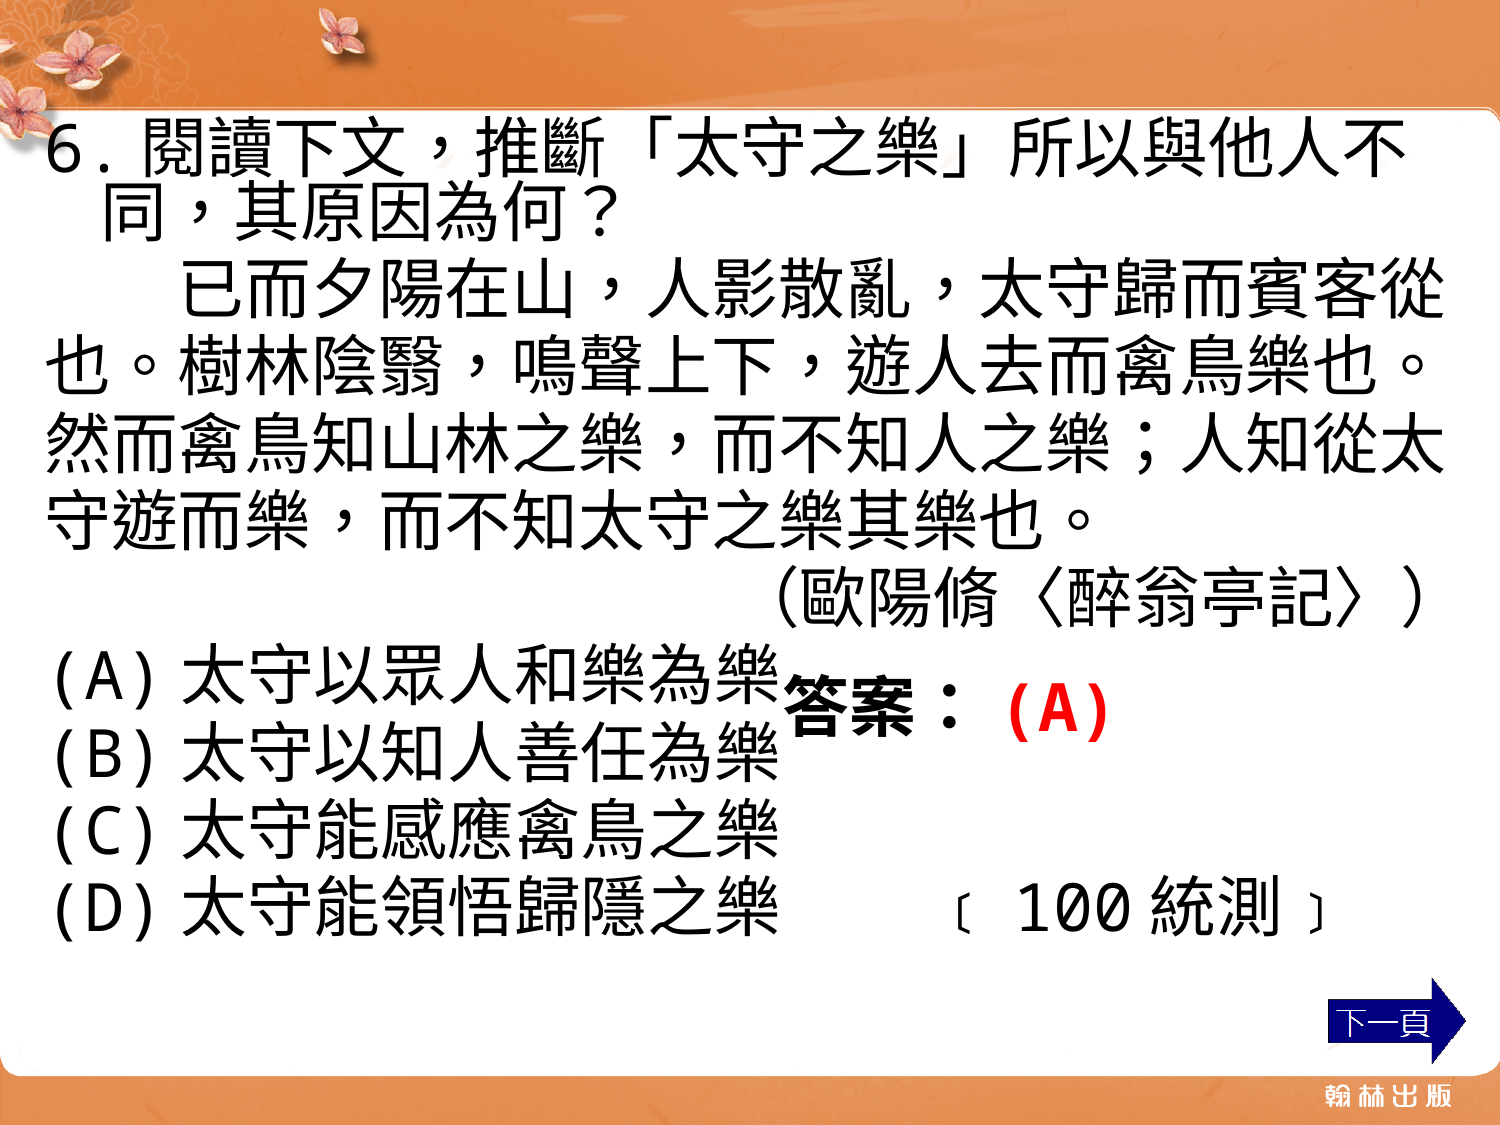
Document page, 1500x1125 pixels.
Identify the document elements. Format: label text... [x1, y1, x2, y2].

list 6.閱讀下文，推斷「太守之樂」所以與他人不同，其原因為何？ 已而夕陽在山，人影散亂，太守歸而賓客從 也。樹林陰翳，鳴聲上下，遊人去而禽鳥樂也。 然而禽鳥知山林之樂，而不知人之樂；人知從太 守遊而樂，而不知太守之樂其樂也。 （歐陽脩〈醉翁亭記〉） (A)太守以眾人和樂為樂 (B)太守以知人善任為樂 (C)太守能感應禽鳥之樂 (D)太守能領悟歸隱之樂 ﹝100統測﹞ [29, 113, 1483, 856]
text_box 答案：(A) [767, 656, 1134, 752]
picture [0, 0, 1500, 1125]
